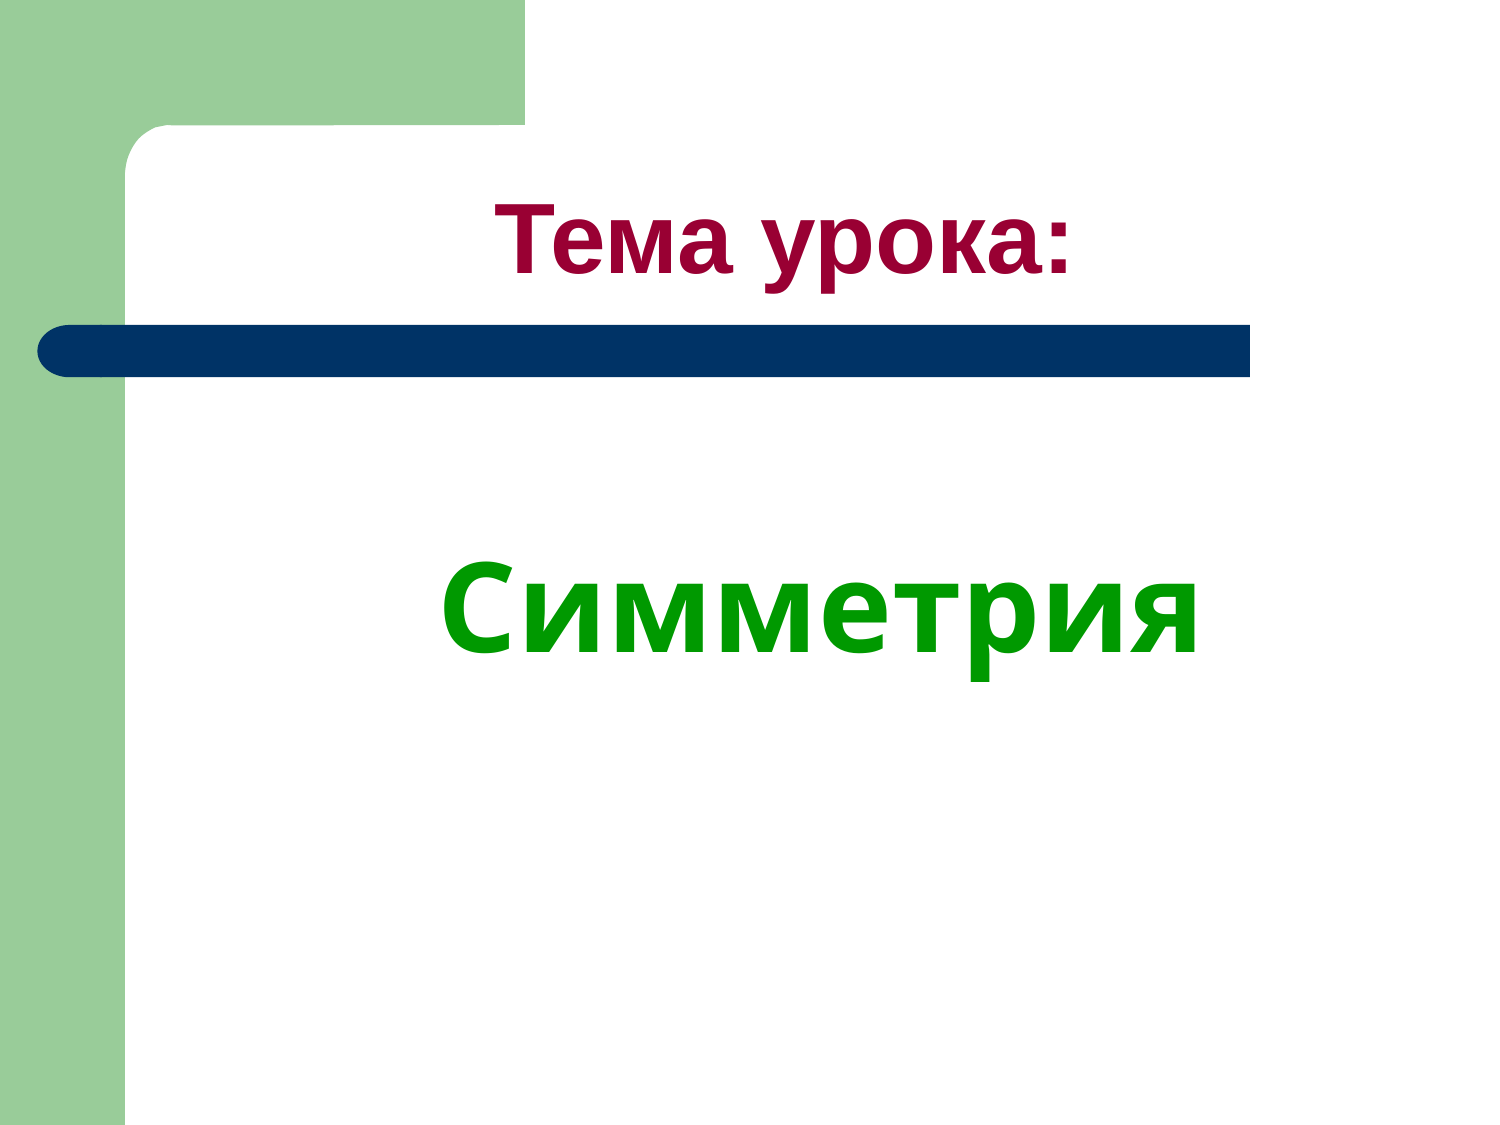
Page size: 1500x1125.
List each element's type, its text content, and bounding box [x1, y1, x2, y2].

title Симметрия [87, 412, 1500, 838]
text_box Тема урока: [350, 165, 1221, 429]
text_box [0, 165, 350, 359]
